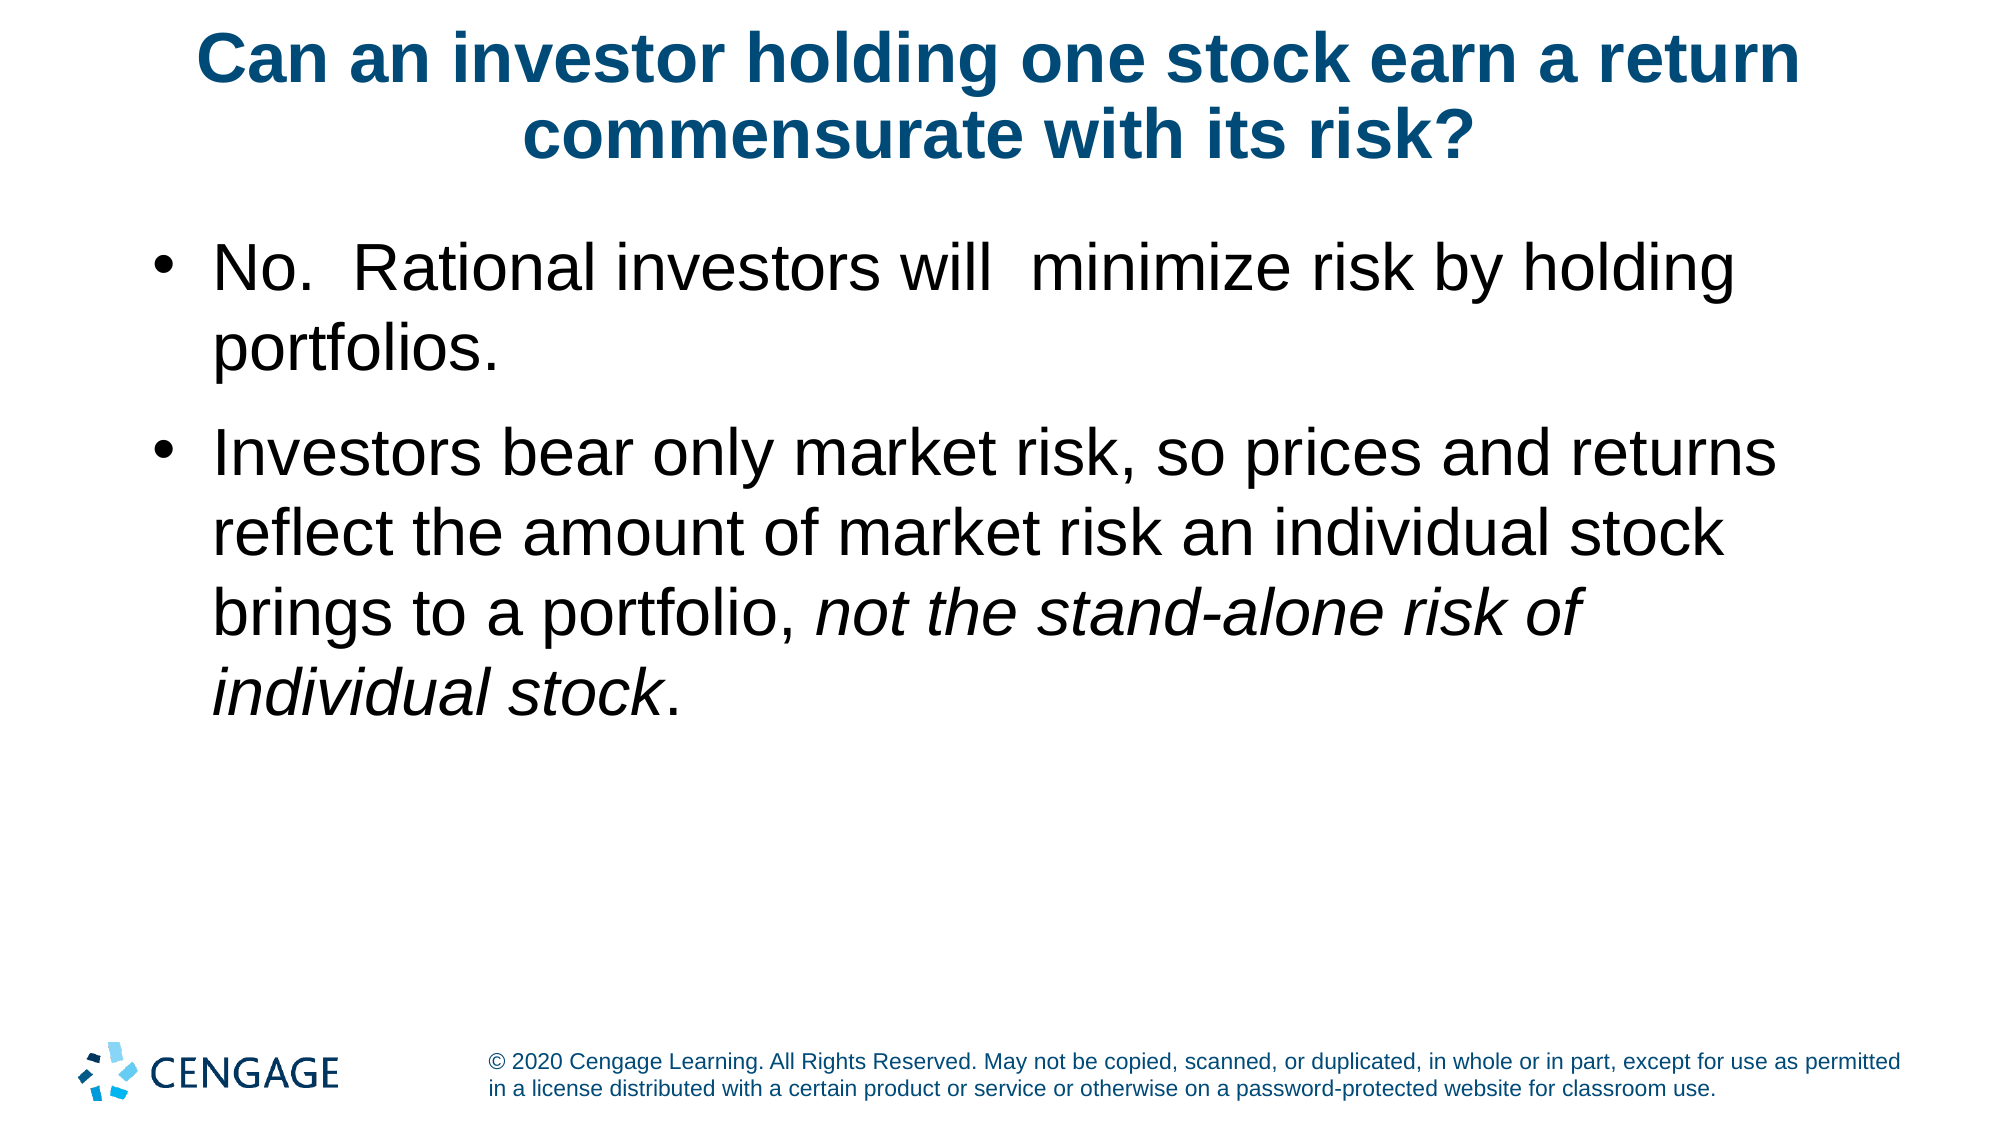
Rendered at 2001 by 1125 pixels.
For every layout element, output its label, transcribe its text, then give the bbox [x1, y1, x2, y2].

title Can an investor holding one stock earn a return commensurate with its risk? [137, 22, 1863, 173]
picture [78, 1042, 338, 1101]
list No. Rational investors will minimize risk by holding portfolios. Investors bear only market risk, so prices and returns reflect the amount of market risk an individual stock brings to a portfolio, not the stand-alone risk of individual stock. [137, 216, 1863, 997]
